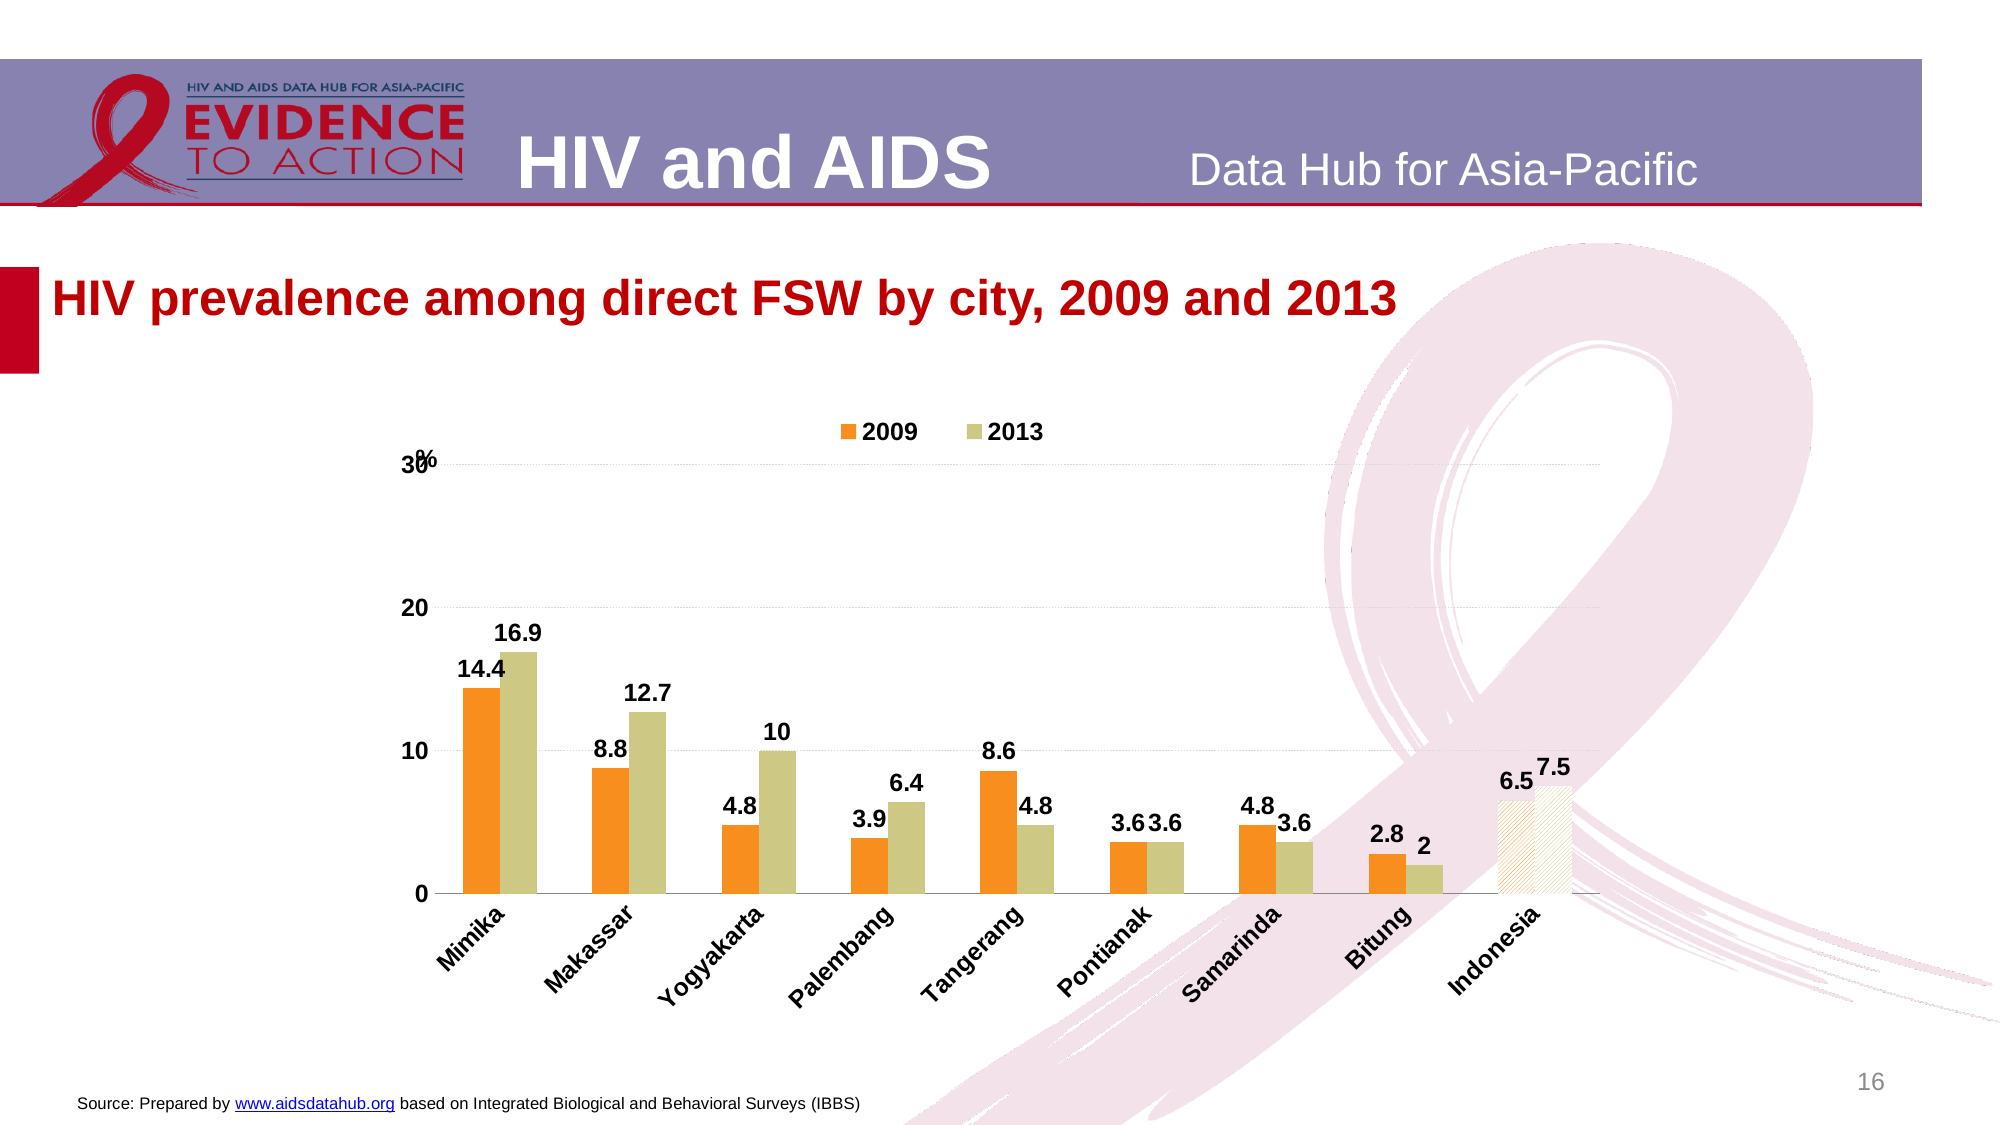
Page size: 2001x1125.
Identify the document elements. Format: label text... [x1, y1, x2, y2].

text_box Source: Prepared by www.aidsdatahub.org based on Integrated Biological and Behavioral Surveys (IBBS) [62, 1071, 1425, 1125]
picture [11, 74, 469, 207]
title HIV prevalence among direct FSW by city, 2009 and 2013 [37, 257, 1875, 341]
chart [324, 387, 1651, 1038]
slide_number 16 [1781, 1042, 1900, 1103]
picture [706, 181, 2000, 1125]
